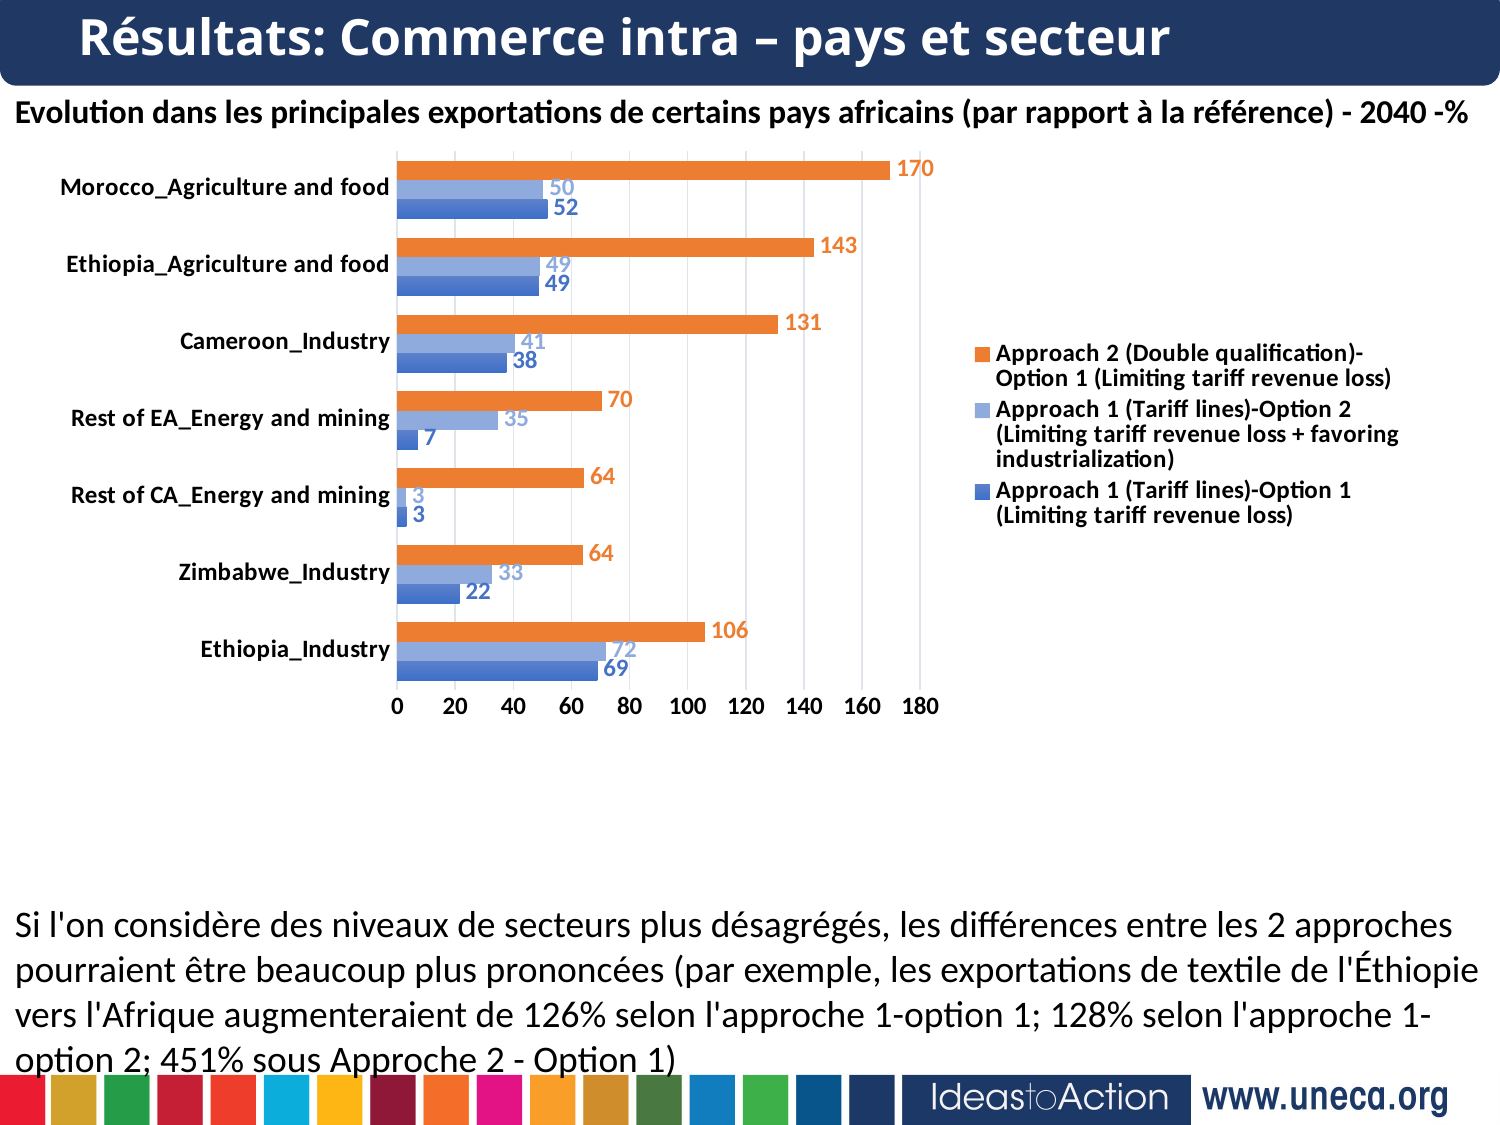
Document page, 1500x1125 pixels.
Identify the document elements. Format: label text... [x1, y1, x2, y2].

chart [32, 139, 1422, 733]
text_box Résultats: Commerce intra – pays et secteur [0, 0, 1500, 82]
picture [310, 1088, 1500, 1125]
text_box Si l'on considère des niveaux de secteurs plus désagrégés, les différences entre les 2 approches pourraient être beaucoup plus prononcées (par exemple, les exportations de textile de l'Éthiopie vers l'Afrique augmenteraient de 126% selon l'approche 1-option 1; 128% selon l'approche 1-option 2; 451% sous Approche 2 - Option 1) [0, 892, 1500, 1088]
text_box Evolution dans les principales exportations de certains pays africains (par rapport à la référence) - 2040 -% [0, 82, 1500, 138]
picture [0, 1088, 263, 1125]
